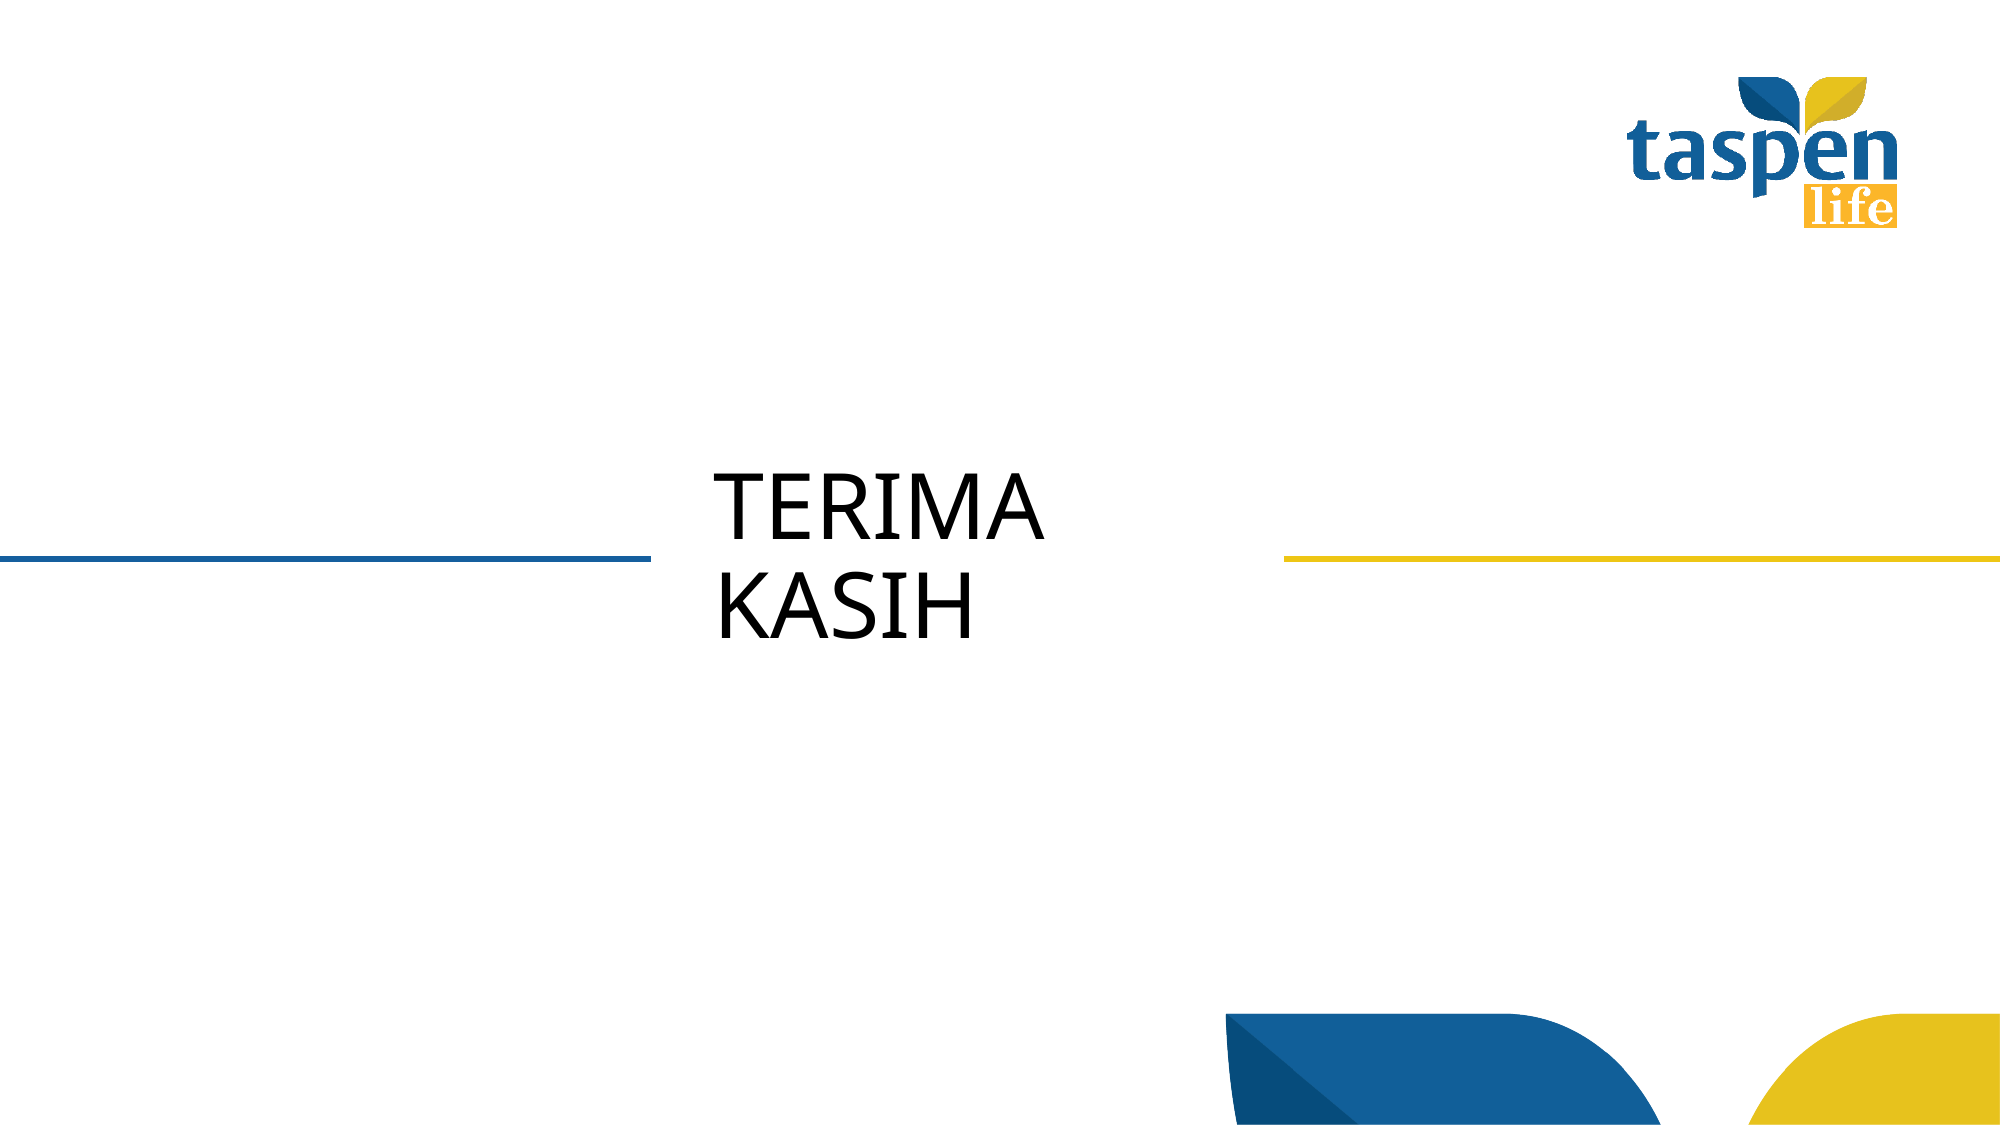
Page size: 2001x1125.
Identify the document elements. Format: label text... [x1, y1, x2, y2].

title TERIMA KASIH [698, 450, 1284, 558]
title TERIMA KASIH [698, 559, 1284, 668]
picture [1627, 77, 1897, 228]
picture [1212, 1013, 2000, 1125]
